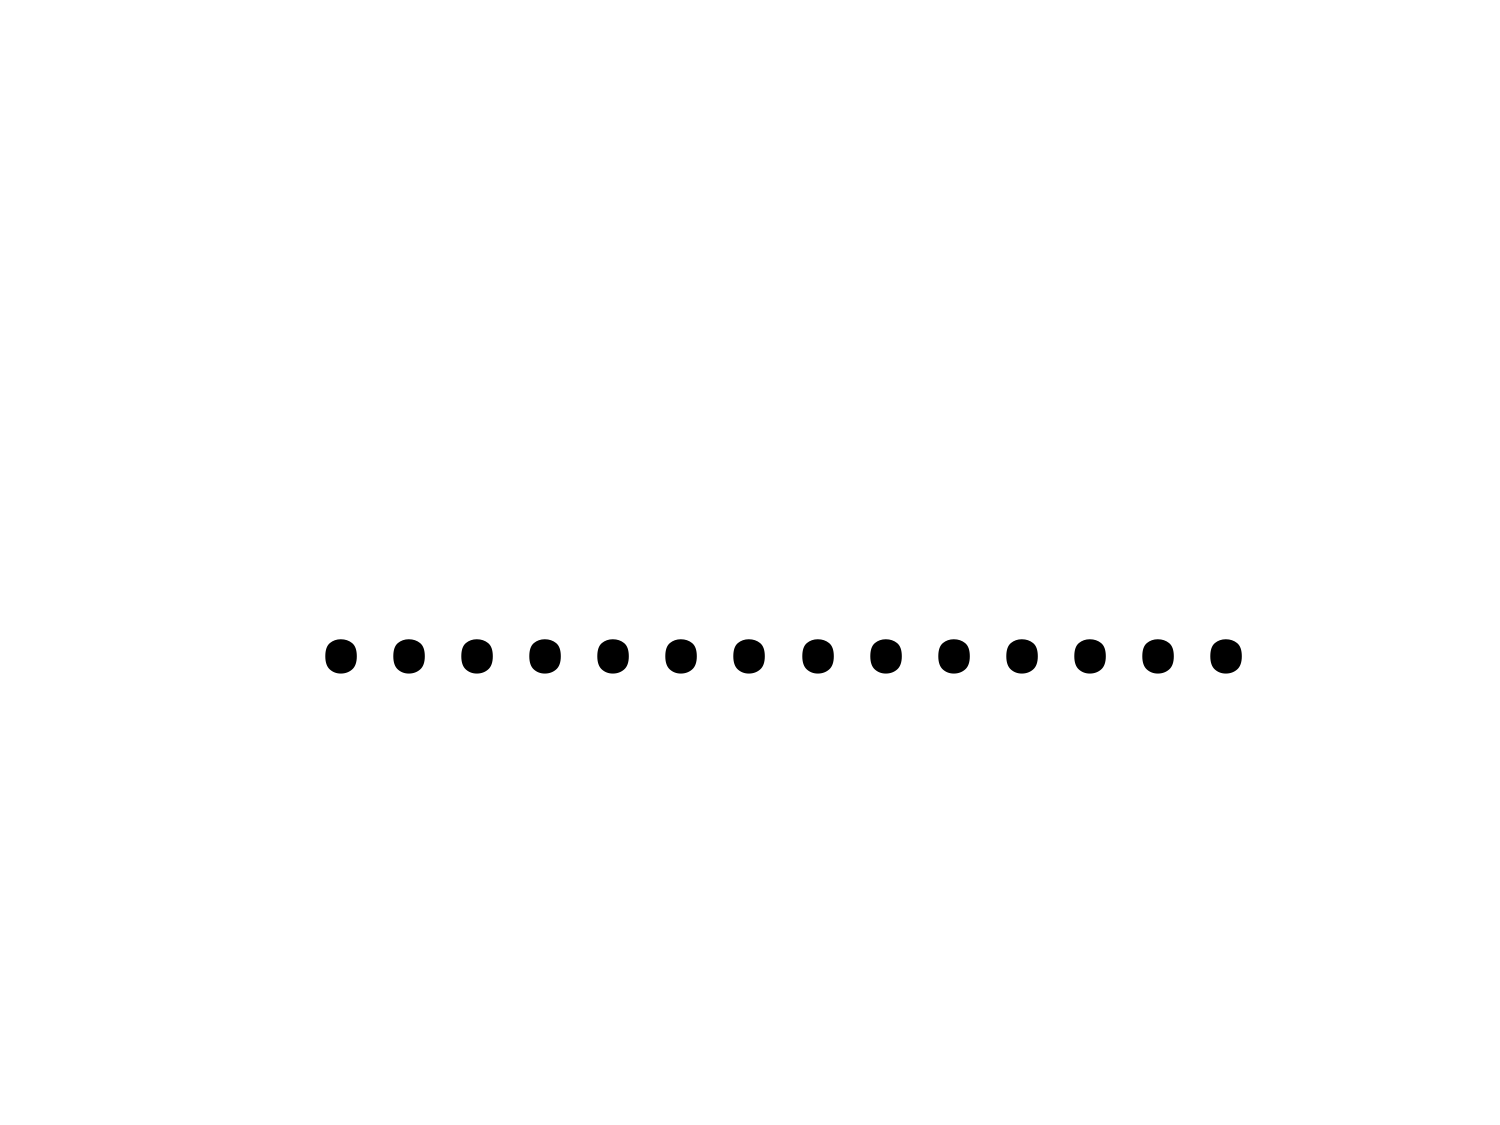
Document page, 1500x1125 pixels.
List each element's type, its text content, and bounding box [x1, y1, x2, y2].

text_box .............. [147, 408, 1423, 729]
